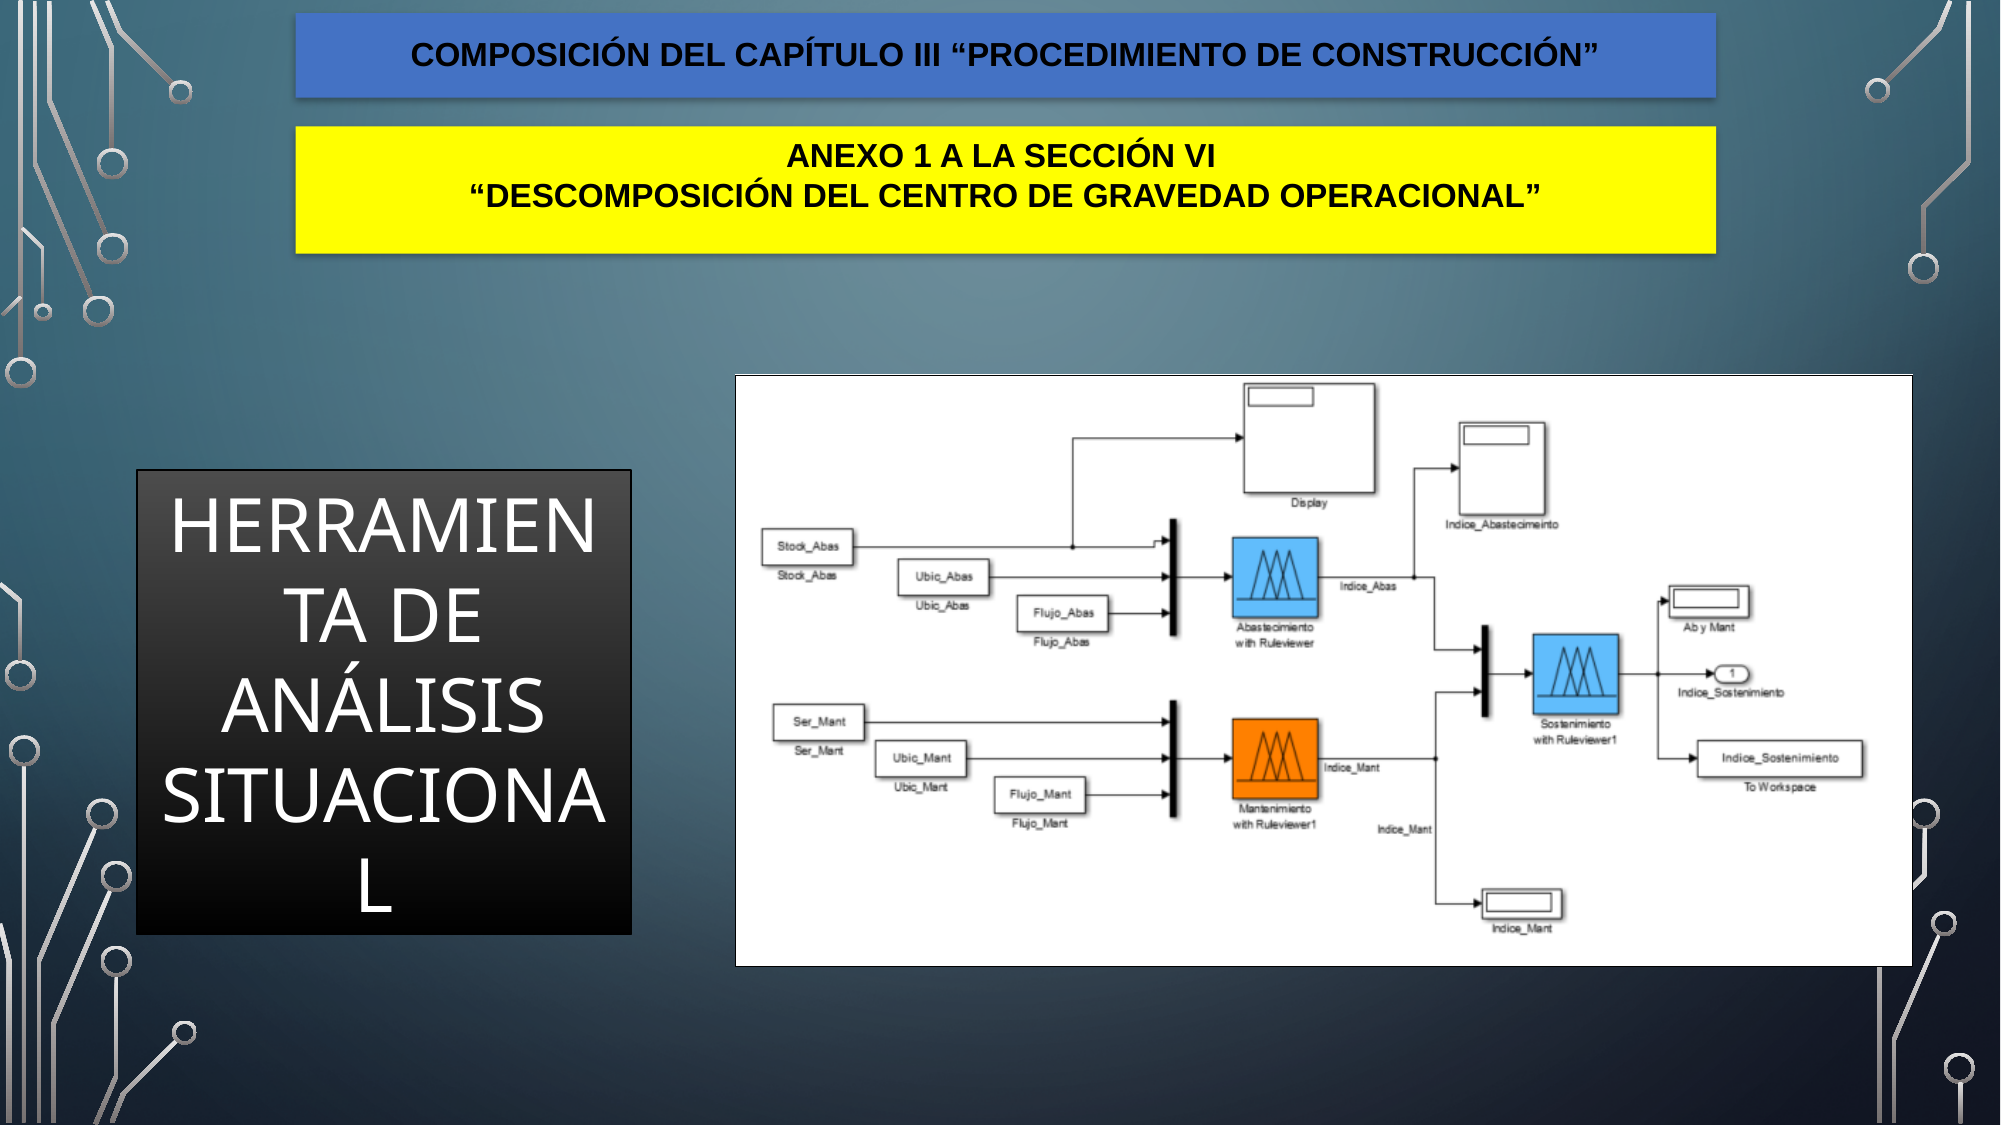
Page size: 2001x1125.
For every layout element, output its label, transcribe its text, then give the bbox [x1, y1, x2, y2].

list ANEXO 1 A LA SECCIÓN VI “DESCOMPOSICIÓN DEL CENTRO DE GRAVEDAD OPERACIONAL” [295, 126, 1717, 254]
picture [734, 374, 1913, 967]
text_box HERRAMIENTA DE ANÁLISIS SITUACIONAL [136, 469, 632, 935]
title COMPOSICIÓN DEL CAPÍTULO III “Procedimiento de construcción” [294, 12, 1717, 99]
